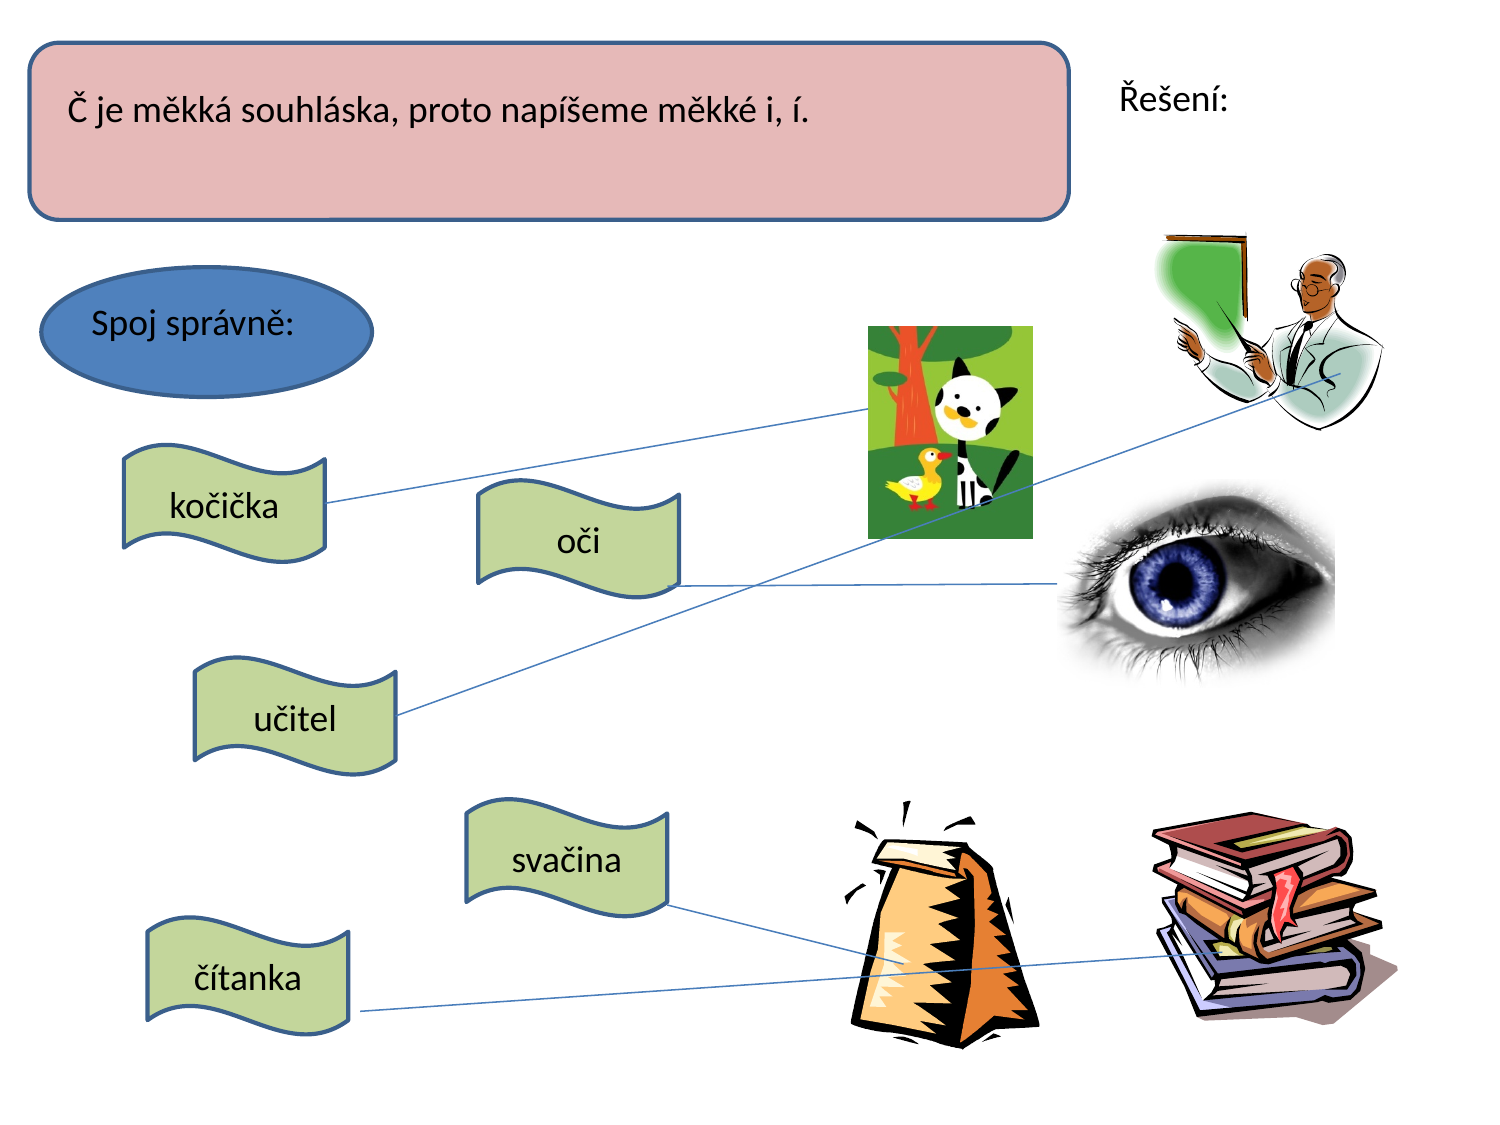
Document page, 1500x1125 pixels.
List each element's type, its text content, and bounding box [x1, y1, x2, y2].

text_box kočička [121, 442, 327, 564]
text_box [395, 373, 1341, 717]
picture [867, 325, 1033, 373]
text_box [27, 40, 1071, 222]
text_box Řešení: [1104, 66, 1365, 127]
text_box [39, 265, 368, 400]
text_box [359, 951, 1223, 1012]
picture [844, 798, 1045, 951]
text_box učitel [192, 655, 398, 777]
text_box Č je měkká souhláska, proto napíšeme měkké i, í. [53, 78, 1105, 138]
text_box svačina [464, 797, 670, 919]
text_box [666, 904, 904, 950]
text_box čítanka [145, 915, 351, 1037]
text_box Spoj správně: [76, 290, 561, 351]
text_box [324, 408, 390, 504]
picture [1151, 810, 1400, 1028]
picture [1151, 231, 1385, 432]
picture [844, 1012, 1045, 1055]
